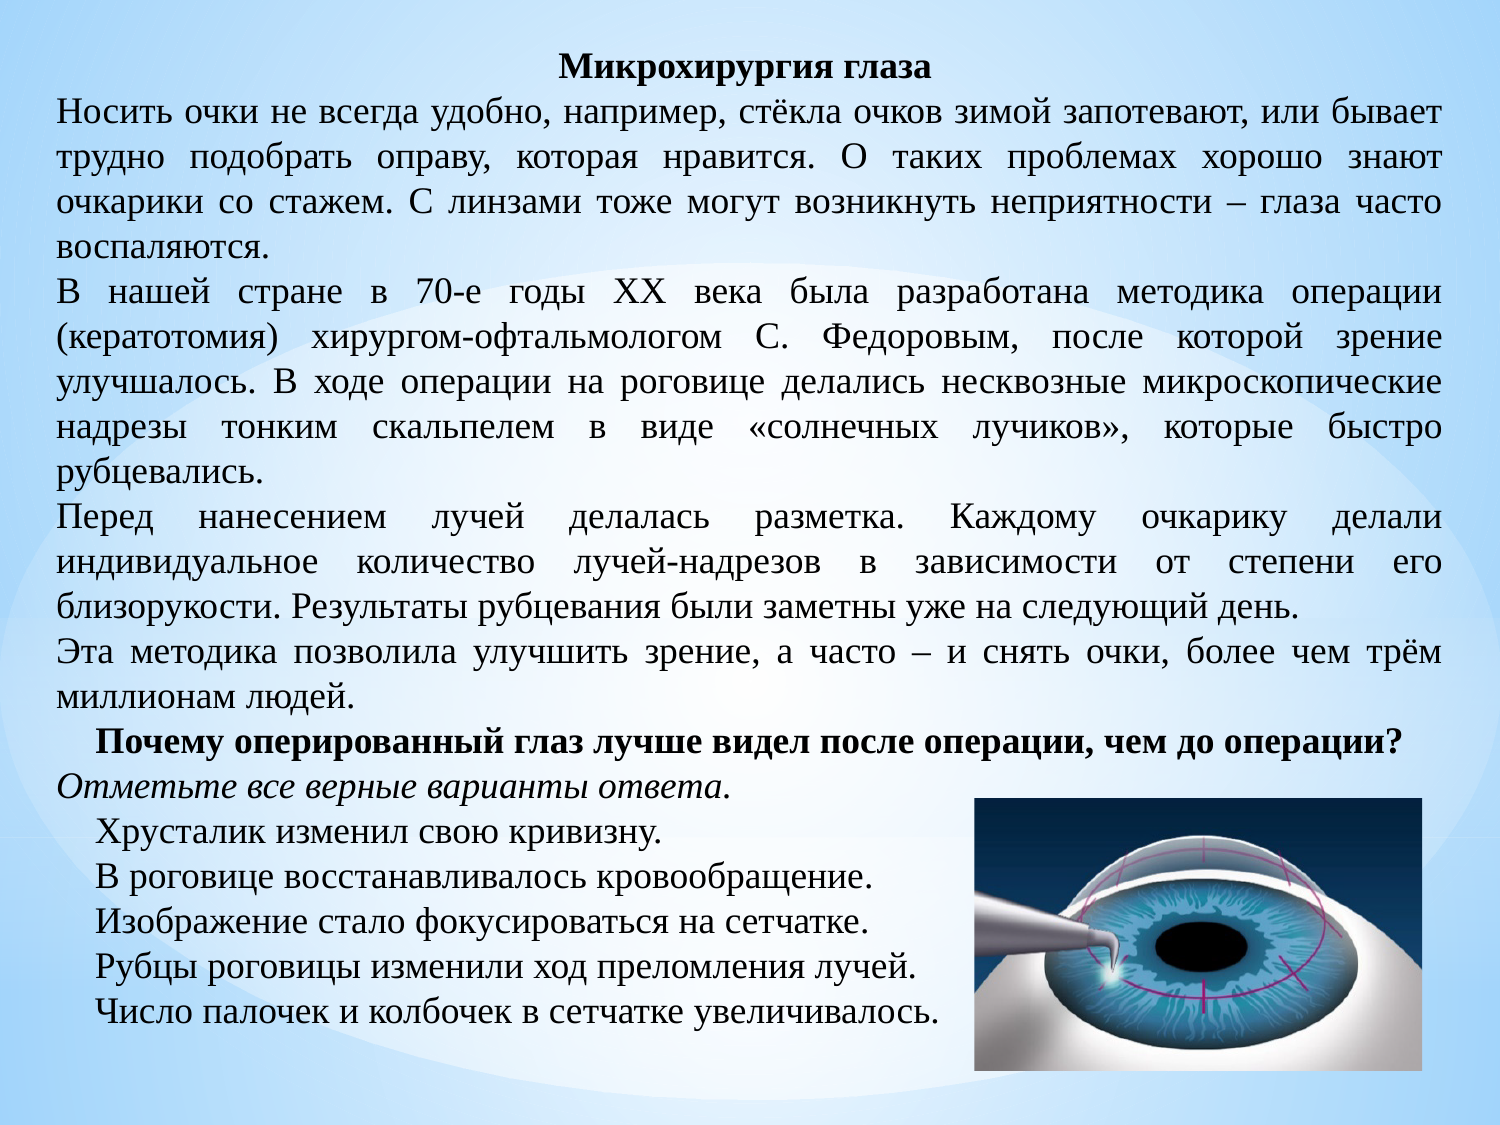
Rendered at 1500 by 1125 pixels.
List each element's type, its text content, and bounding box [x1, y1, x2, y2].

text_box Микрохирургия глаза Носить очки не всегда удобно, например, стёкла очков зимой запотевают, или бывает трудно подобрать оправу, которая нравится. О таких проблемах хорошо знают очкарики со стажем. С линзами тоже могут возникнуть неприятности – глаза часто воспаляются. В нашей стране в 70-е годы ХХ века была разработана методика операции (кератотомия) хирургом-офтальмологом С. Федоровым, после которой зрение улучшалось. В ходе операции на роговице делались несквозные микроскопические надрезы тонким скальпелем в виде «солнечных лучиков», которые быстро рубцевались. Перед нанесением лучей делалась разметка. Каждому очкарику делали индивидуальное количество лучей-надрезов в зависимости от степени его близорукости. Результаты рубцевания были заметны уже на следующий день. Эта методика позволила улучшить зрение, а часто – и снять очки, более чем трём миллионам людей. Почему оперированный глаз лучше видел после операции, чем до операции? Отметьте все верные варианты ответа.  Хрусталик изменил свою кривизну.  В роговице восстанавливалось кровообращение.  Изображение стало фокусироваться на сетчатке.  Рубцы роговицы изменили ход преломления лучей.  Число палочек и колбочек в сетчатке увеличивалось. [41, 33, 1459, 1084]
picture [974, 798, 1423, 1071]
